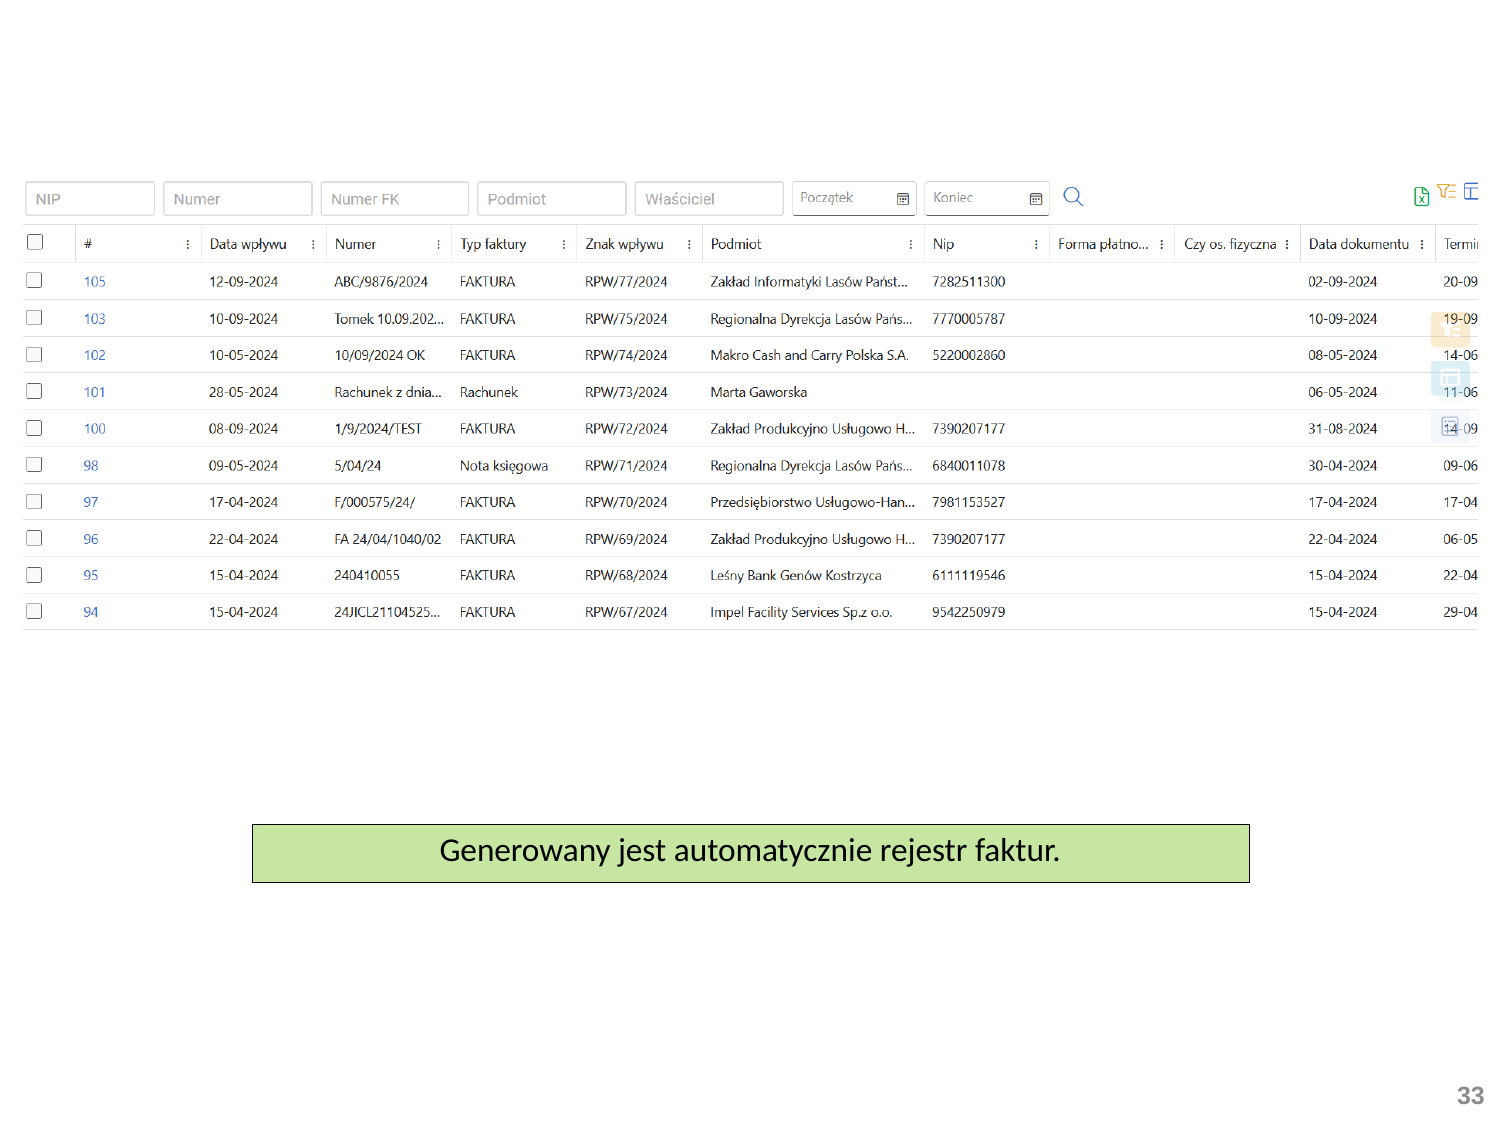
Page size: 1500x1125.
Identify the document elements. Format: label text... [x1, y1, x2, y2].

slide_number 33 [1162, 1065, 1500, 1125]
list Generowany jest automatycznie rejestr faktur. [252, 824, 1250, 883]
picture [23, 174, 1478, 655]
